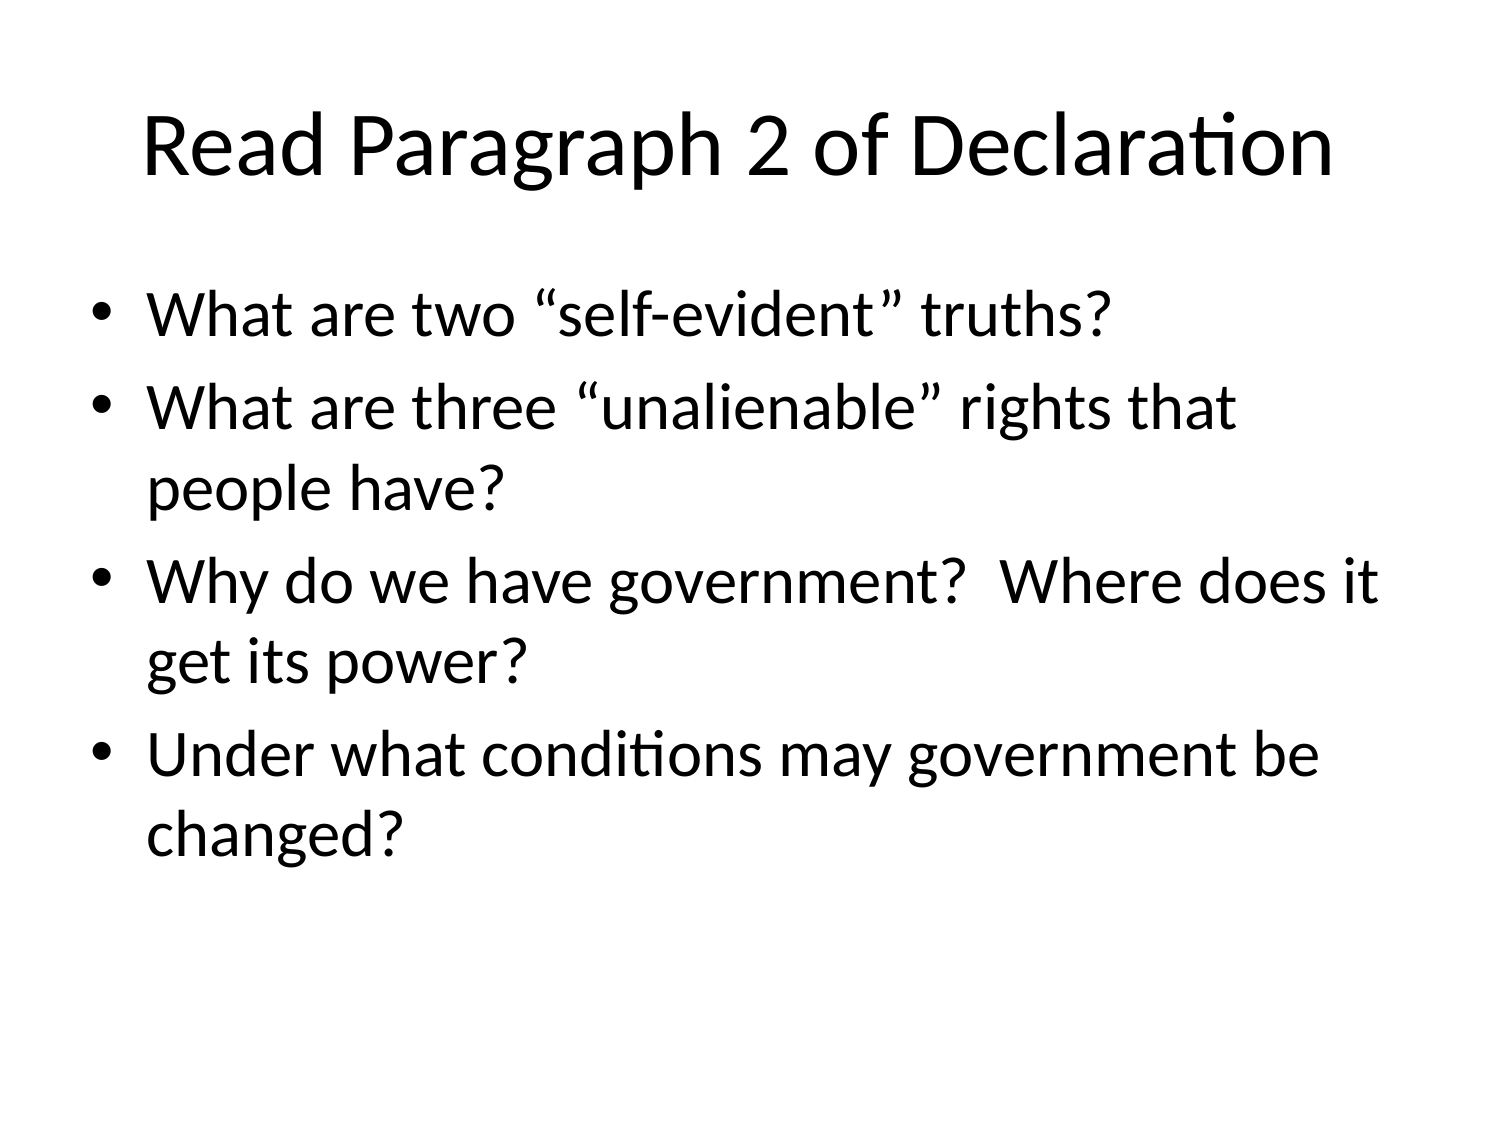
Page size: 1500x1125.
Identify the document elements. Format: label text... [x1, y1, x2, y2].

list What are two “self-evident” truths? What are three “unalienable” rights that people have? Why do we have government? Where does it get its power? Under what conditions may government be changed? [75, 262, 1425, 1005]
title Read Paragraph 2 of Declaration [75, 45, 1425, 233]
